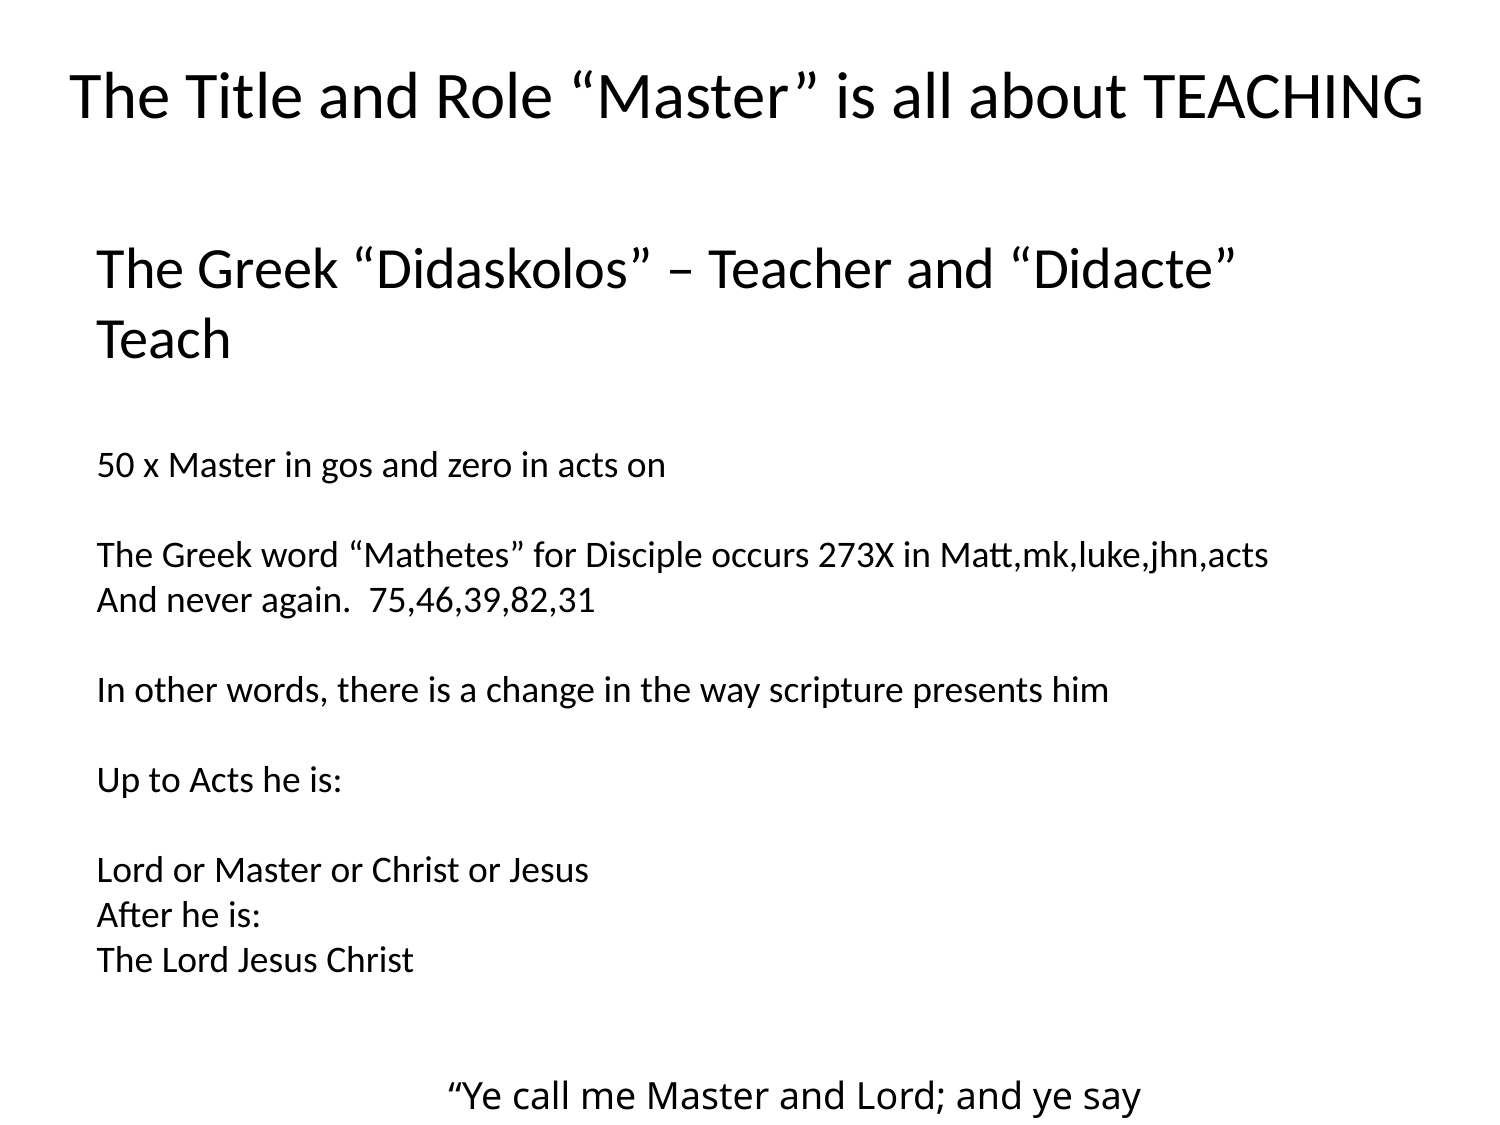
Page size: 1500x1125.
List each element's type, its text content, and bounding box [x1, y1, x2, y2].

text_box The Greek “Didaskolos” – Teacher and “Didacte” Teach 50 x Master in gos and zero in acts on The Greek word “Mathetes” for Disciple occurs 273X in Matt,mk,luke,jhn,acts And never again. 75,46,39,82,31 In other words, there is a change in the way scripture presents him Up to Acts he is: Lord or Master or Christ or Jesus After he is: The Lord Jesus Christ [81, 222, 1313, 988]
text_box The Title and Role “Master” is all about TEACHING [54, 44, 1441, 140]
